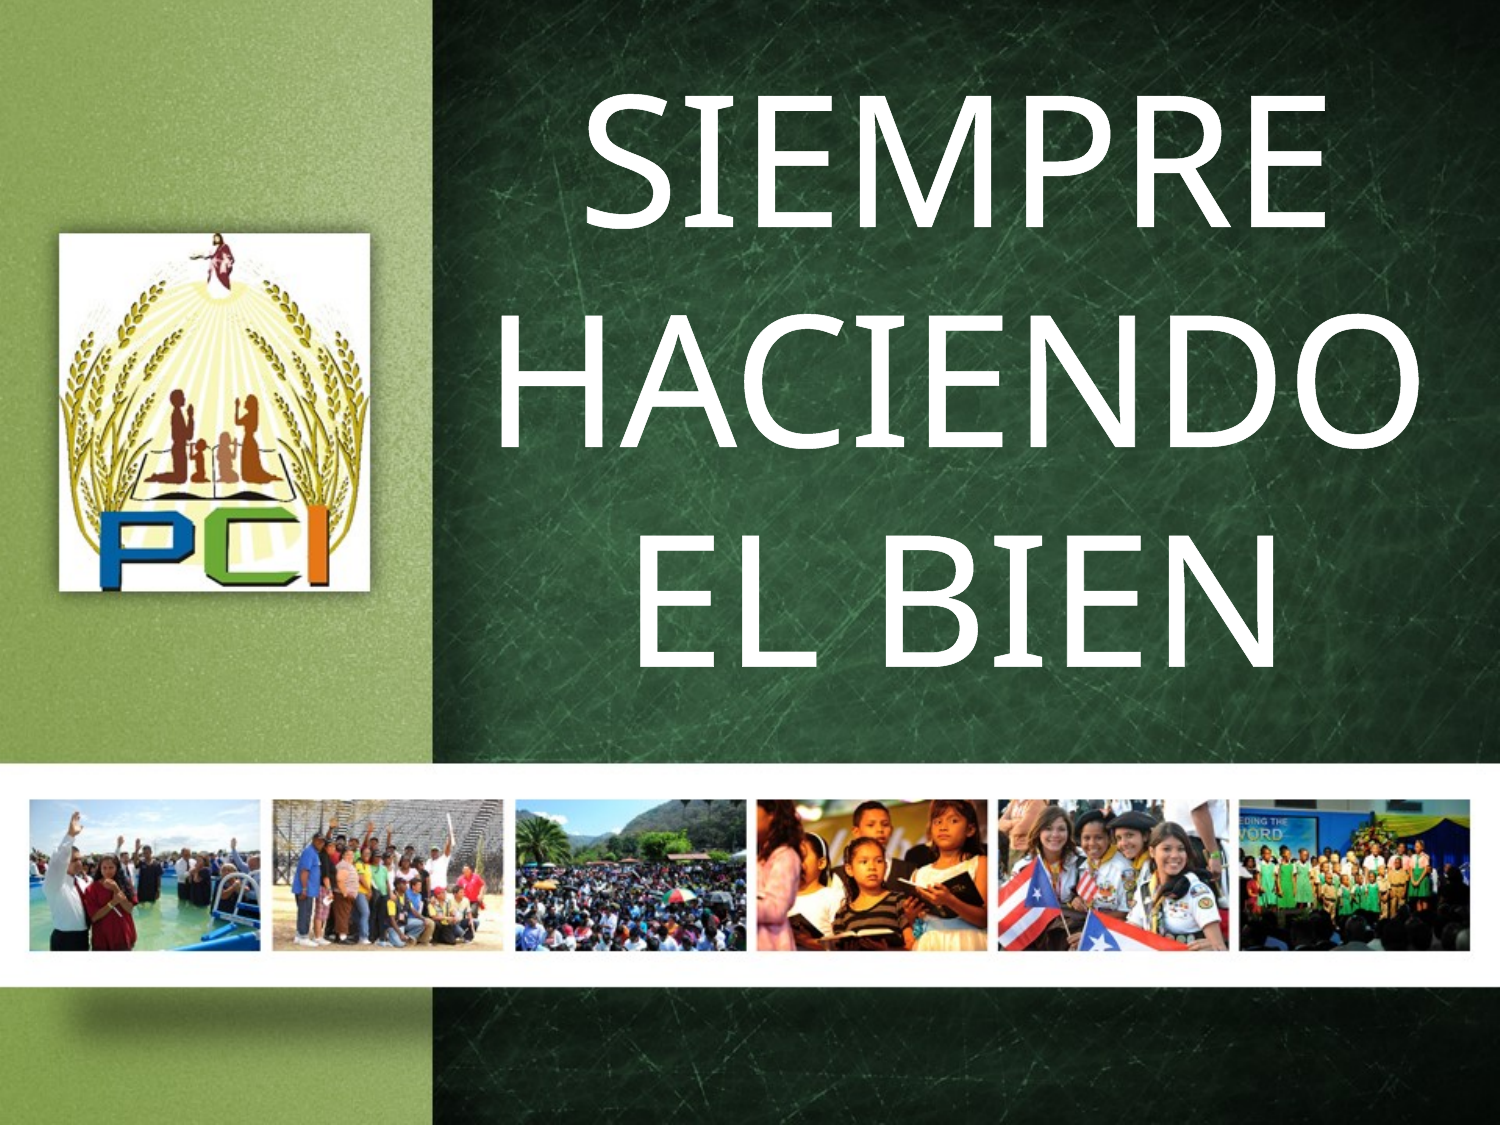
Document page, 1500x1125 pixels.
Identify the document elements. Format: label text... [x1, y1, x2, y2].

title SIEMPRE HACIENDO EL BIEN [454, 125, 1459, 622]
picture [0, 0, 1500, 1125]
